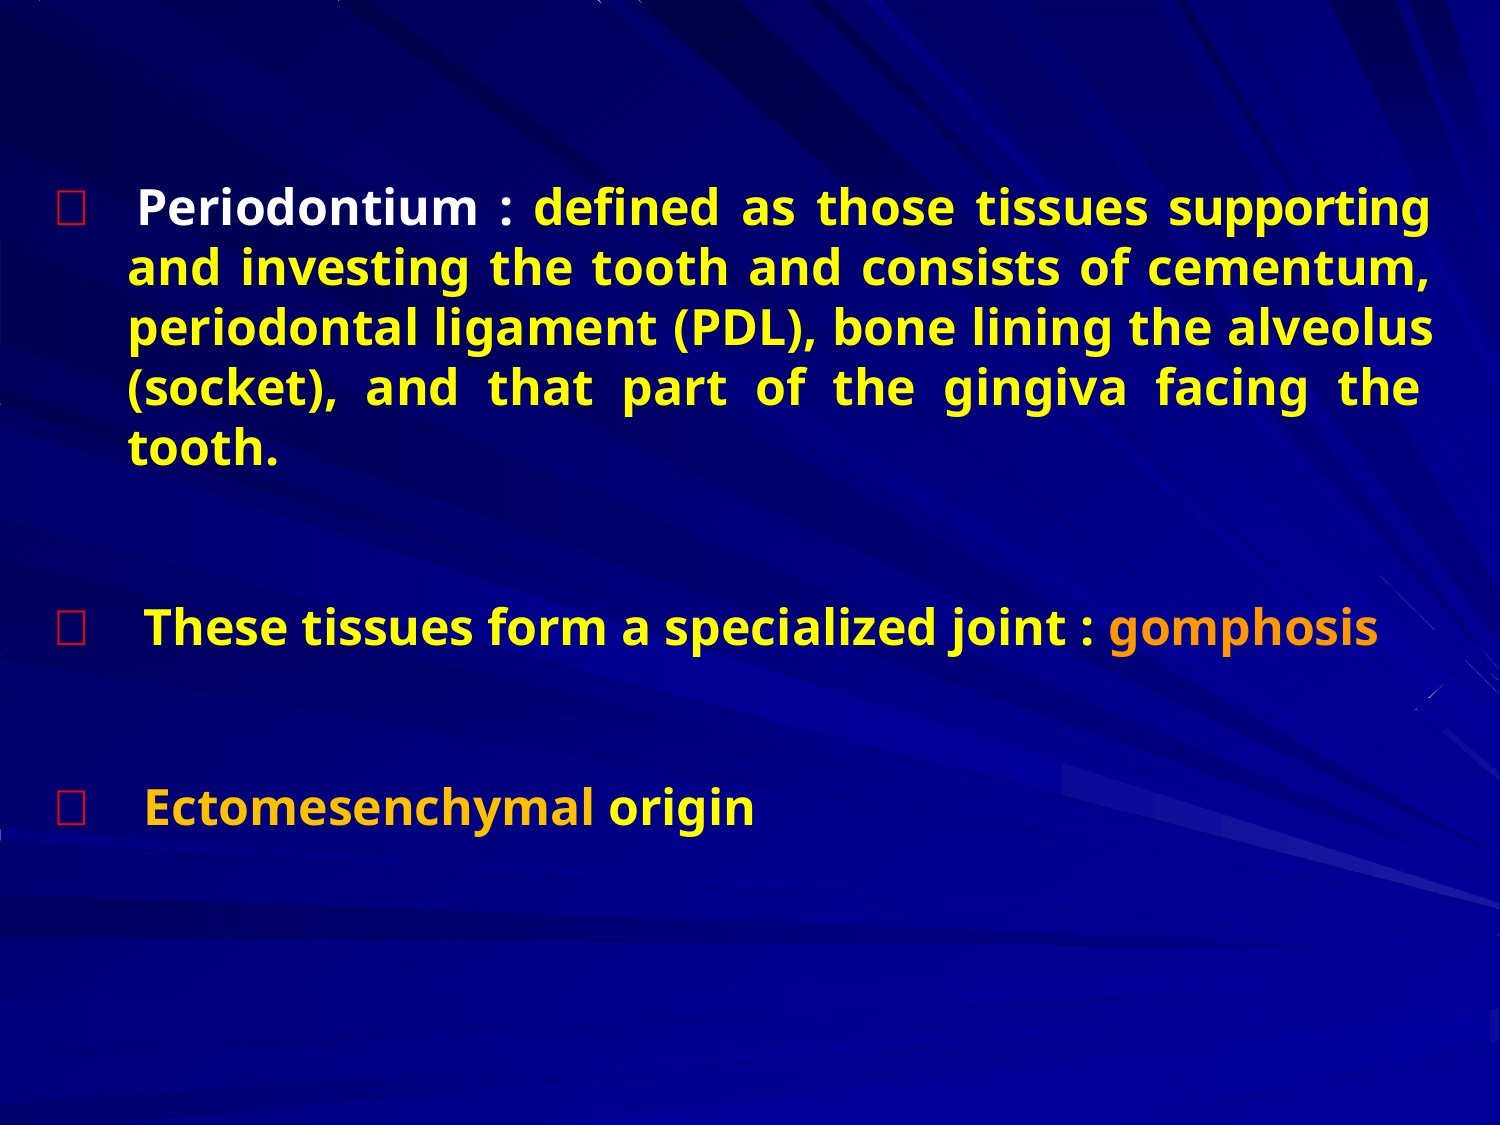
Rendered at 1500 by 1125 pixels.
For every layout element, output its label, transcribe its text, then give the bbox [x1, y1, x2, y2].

picture [0, 0, 1500, 1125]
text_box  These tissues form a specialized joint : gomphosis  Ectomesenchymal origin [50, 593, 1401, 836]
title  Periodontium : defined as those tissues supporting and investing the tooth and consists of cementum, periodontal ligament (PDL), bone lining the alveolus (socket), and that part of the gingiva facing the tooth. [50, 173, 1450, 476]
